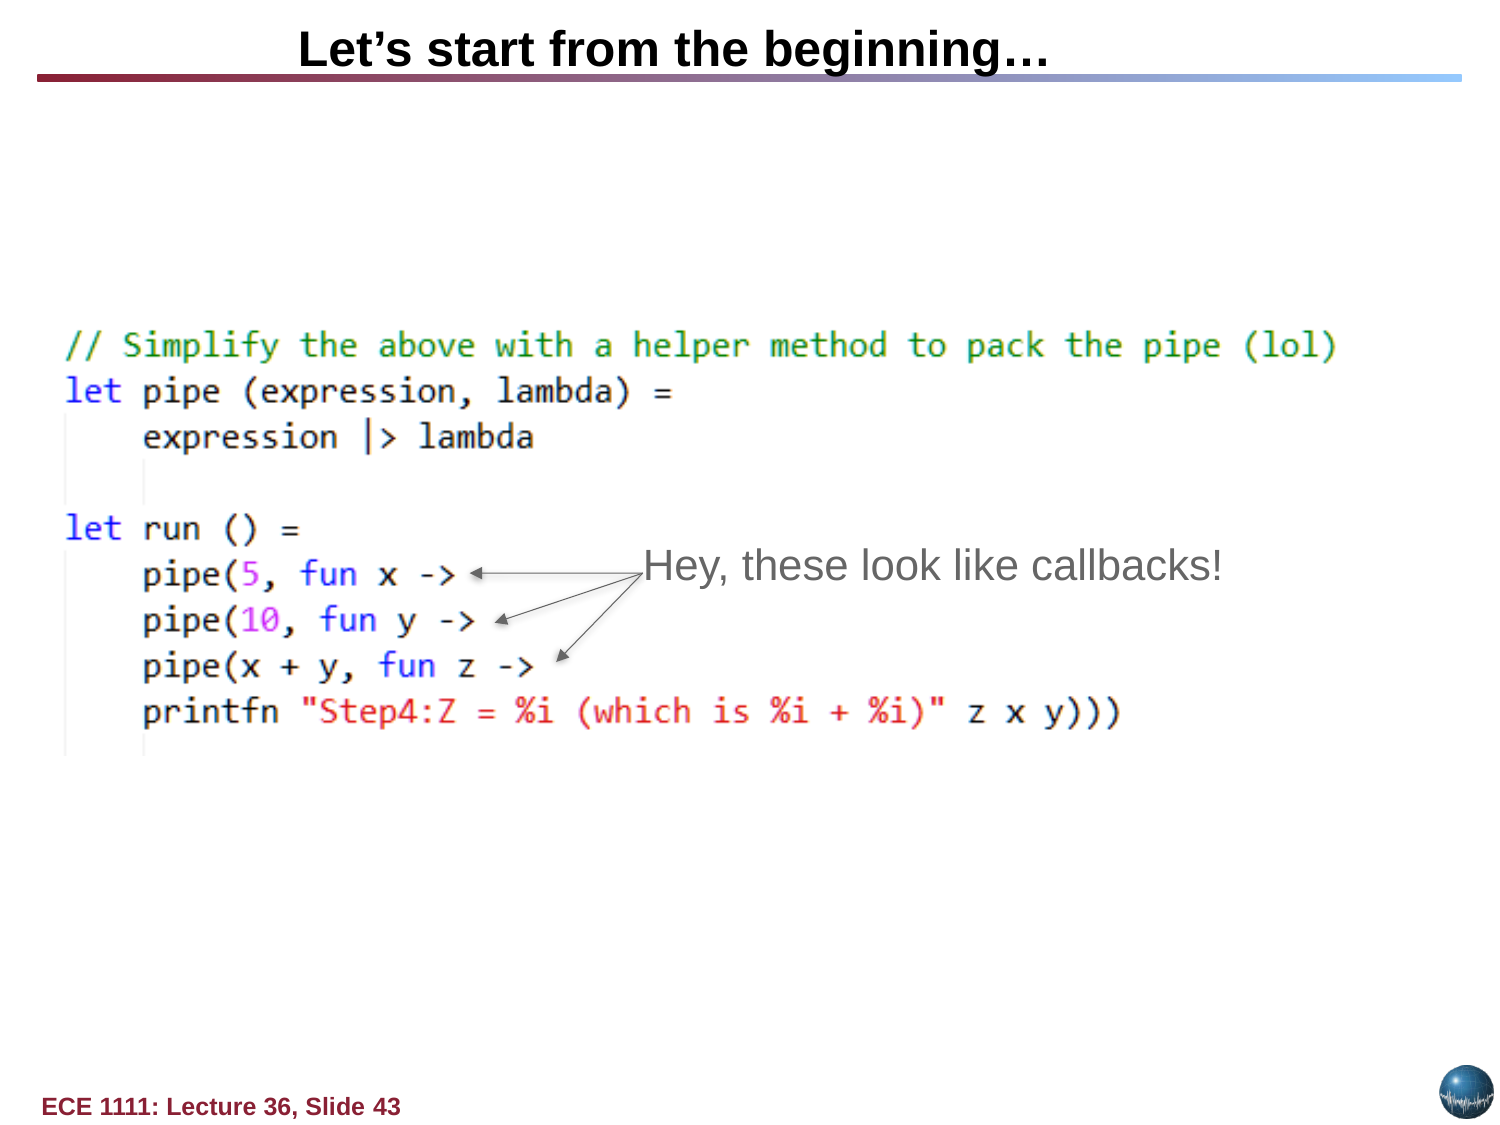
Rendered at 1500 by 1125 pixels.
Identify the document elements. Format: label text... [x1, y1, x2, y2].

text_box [494, 572, 554, 623]
picture [56, 318, 1366, 757]
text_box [555, 572, 644, 663]
picture [1439, 1065, 1494, 1119]
title Let’s start from the beginning… [0, 9, 1350, 70]
